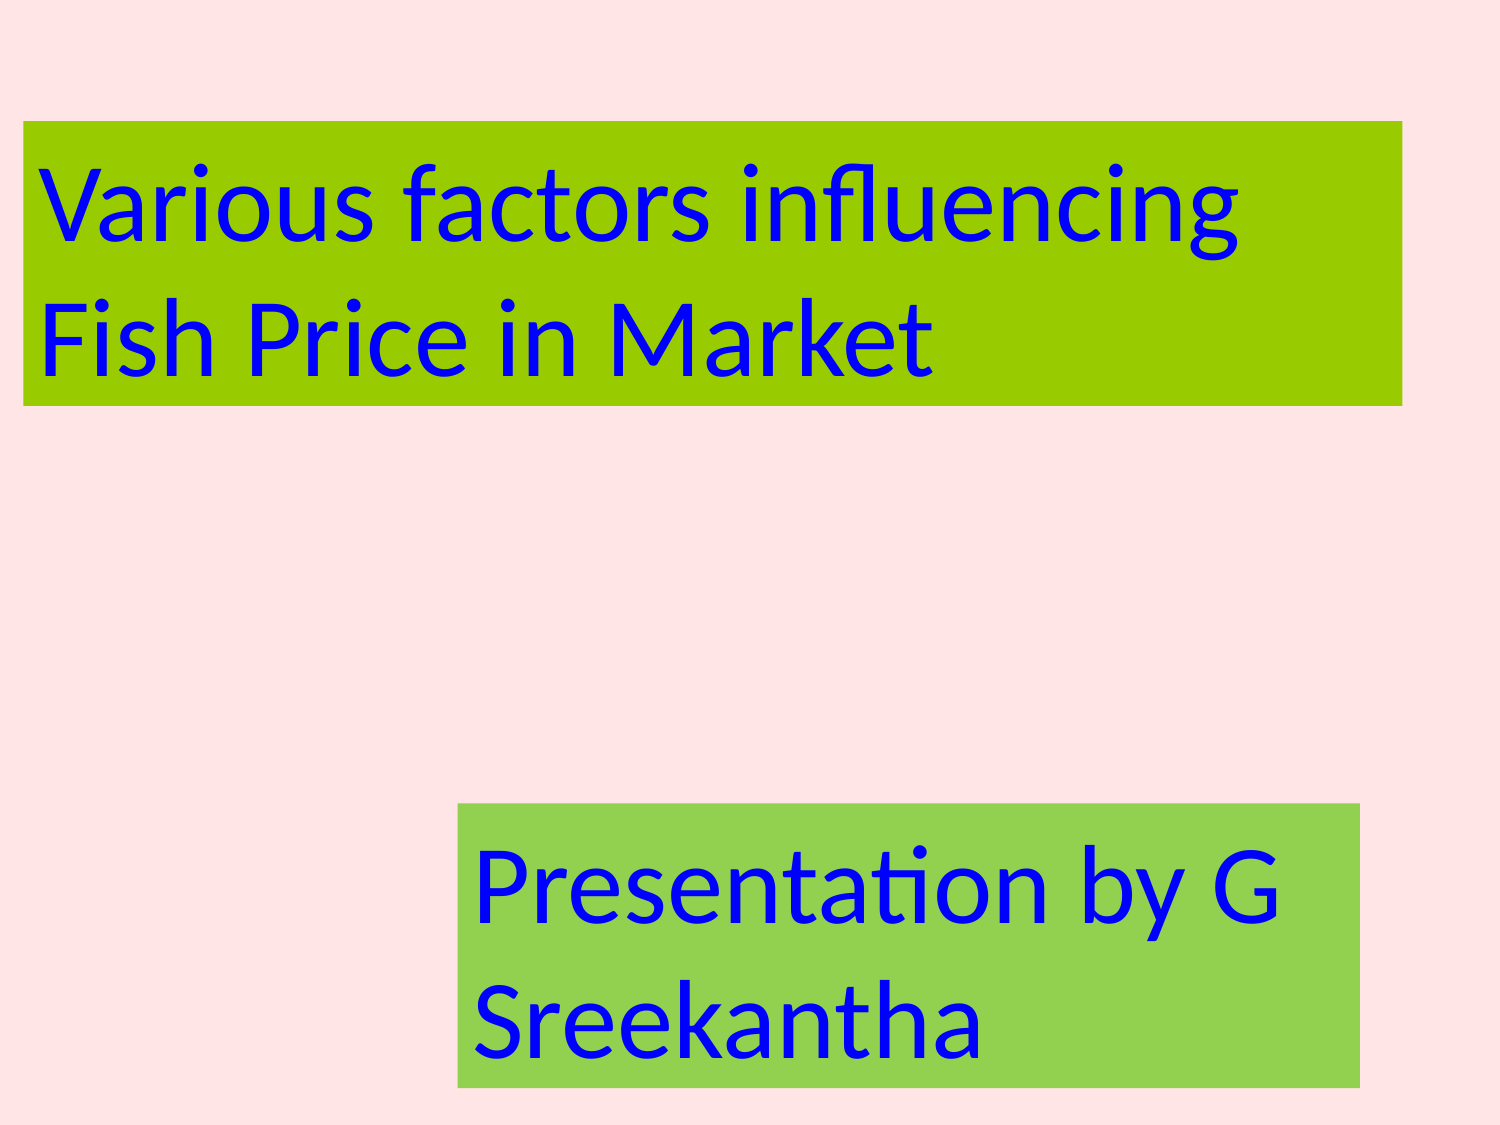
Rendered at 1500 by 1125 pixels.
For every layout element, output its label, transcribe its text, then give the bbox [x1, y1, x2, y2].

text_box Presentation by G Sreekantha [457, 803, 1360, 1089]
text_box Various factors influencing Fish Price in Market [23, 121, 1403, 406]
